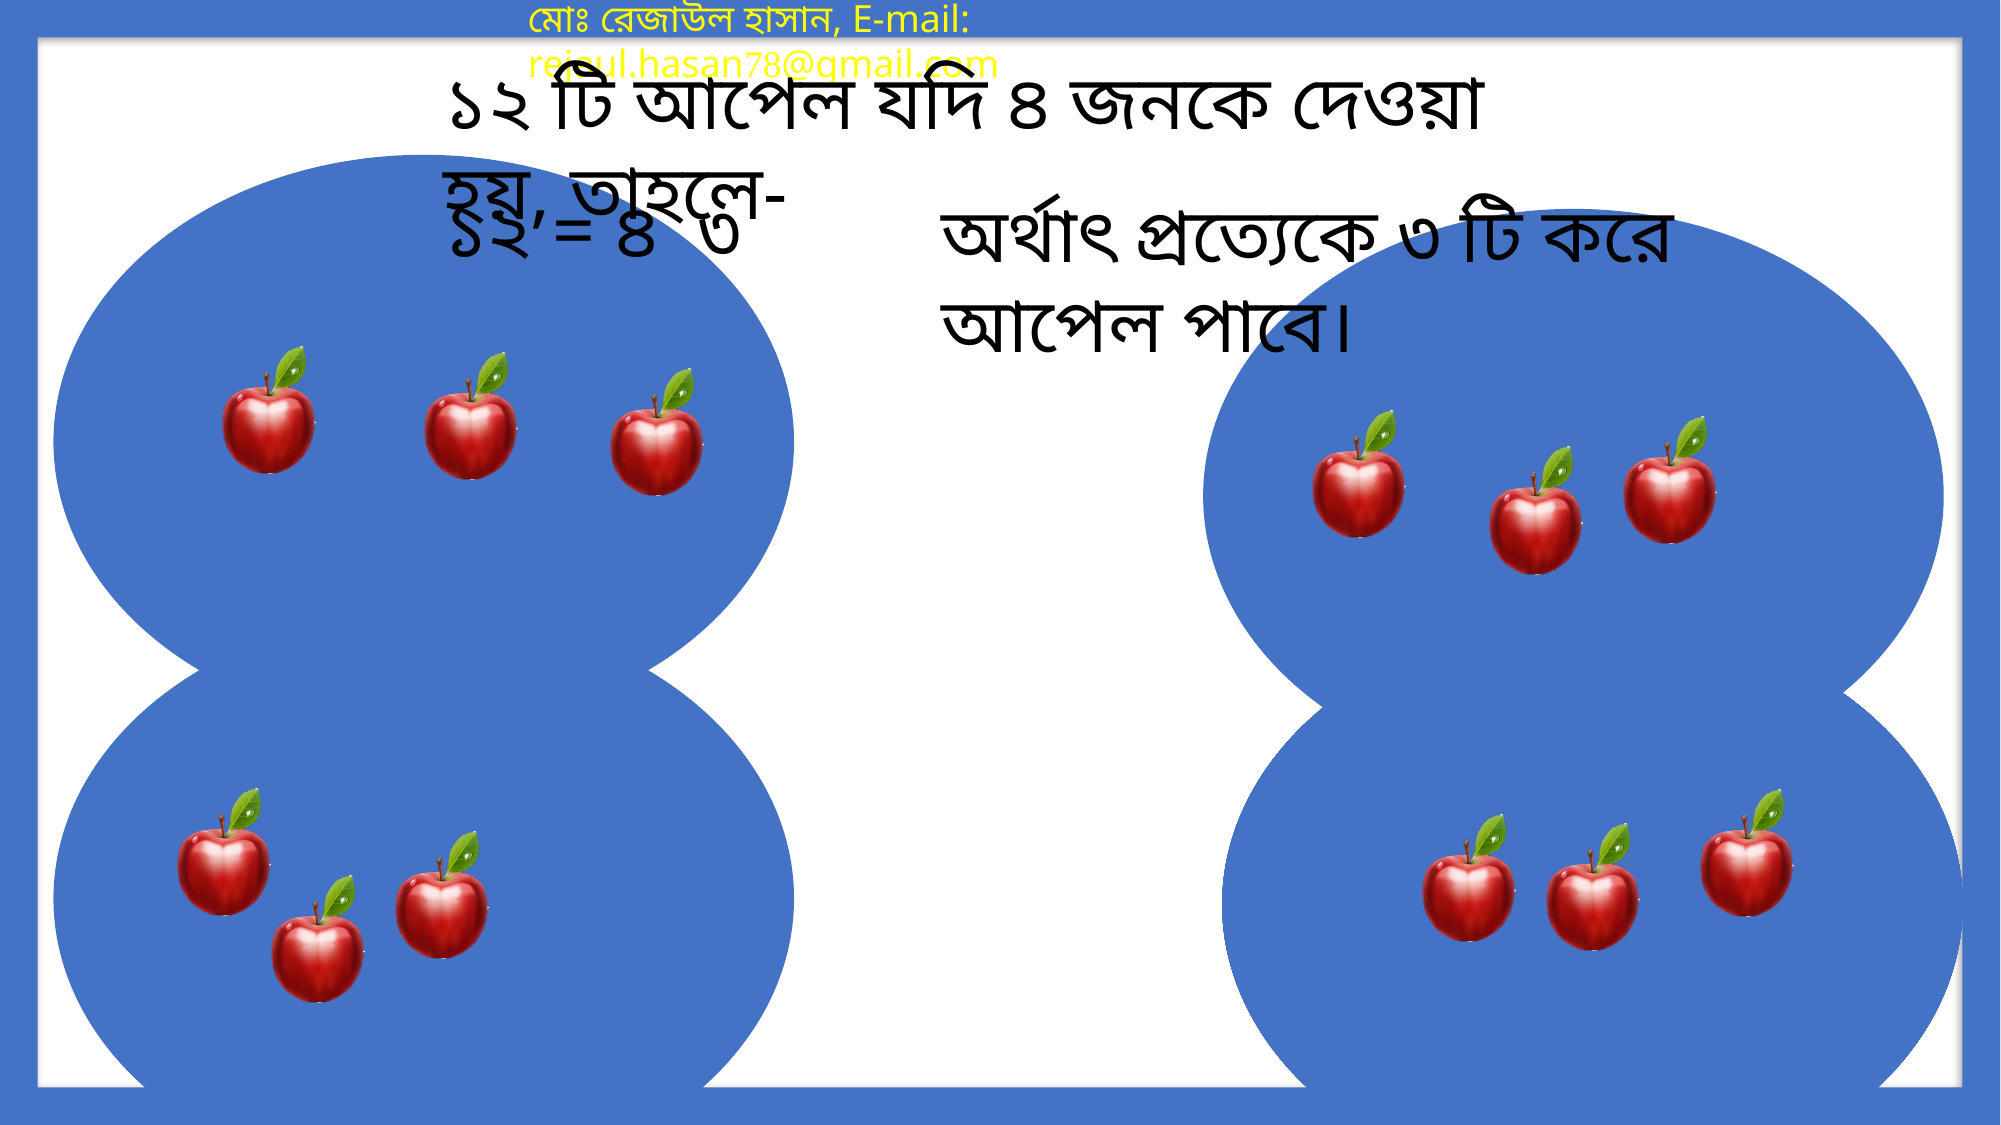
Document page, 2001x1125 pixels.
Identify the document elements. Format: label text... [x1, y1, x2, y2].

text_box অর্থাৎ প্রত্যেকে ৩ টি করে আপেল পাবে। [926, 180, 1882, 376]
picture [608, 368, 704, 496]
picture [221, 346, 316, 475]
picture [394, 831, 489, 959]
picture [1488, 446, 1583, 575]
picture [1622, 416, 1717, 544]
text_box [52, 610, 796, 1125]
text_box ১২ টি আপেল যদি ৪ জনকে দেওয়া হয়, তাহলে- [429, 47, 1568, 243]
picture [1311, 410, 1406, 538]
picture [1545, 823, 1640, 951]
text_box [1221, 693, 1964, 1125]
picture [1699, 789, 1794, 917]
picture [423, 352, 518, 480]
text_box [1202, 335, 1945, 785]
picture [176, 788, 365, 1003]
text_box [52, 153, 796, 670]
picture [1421, 814, 1516, 942]
